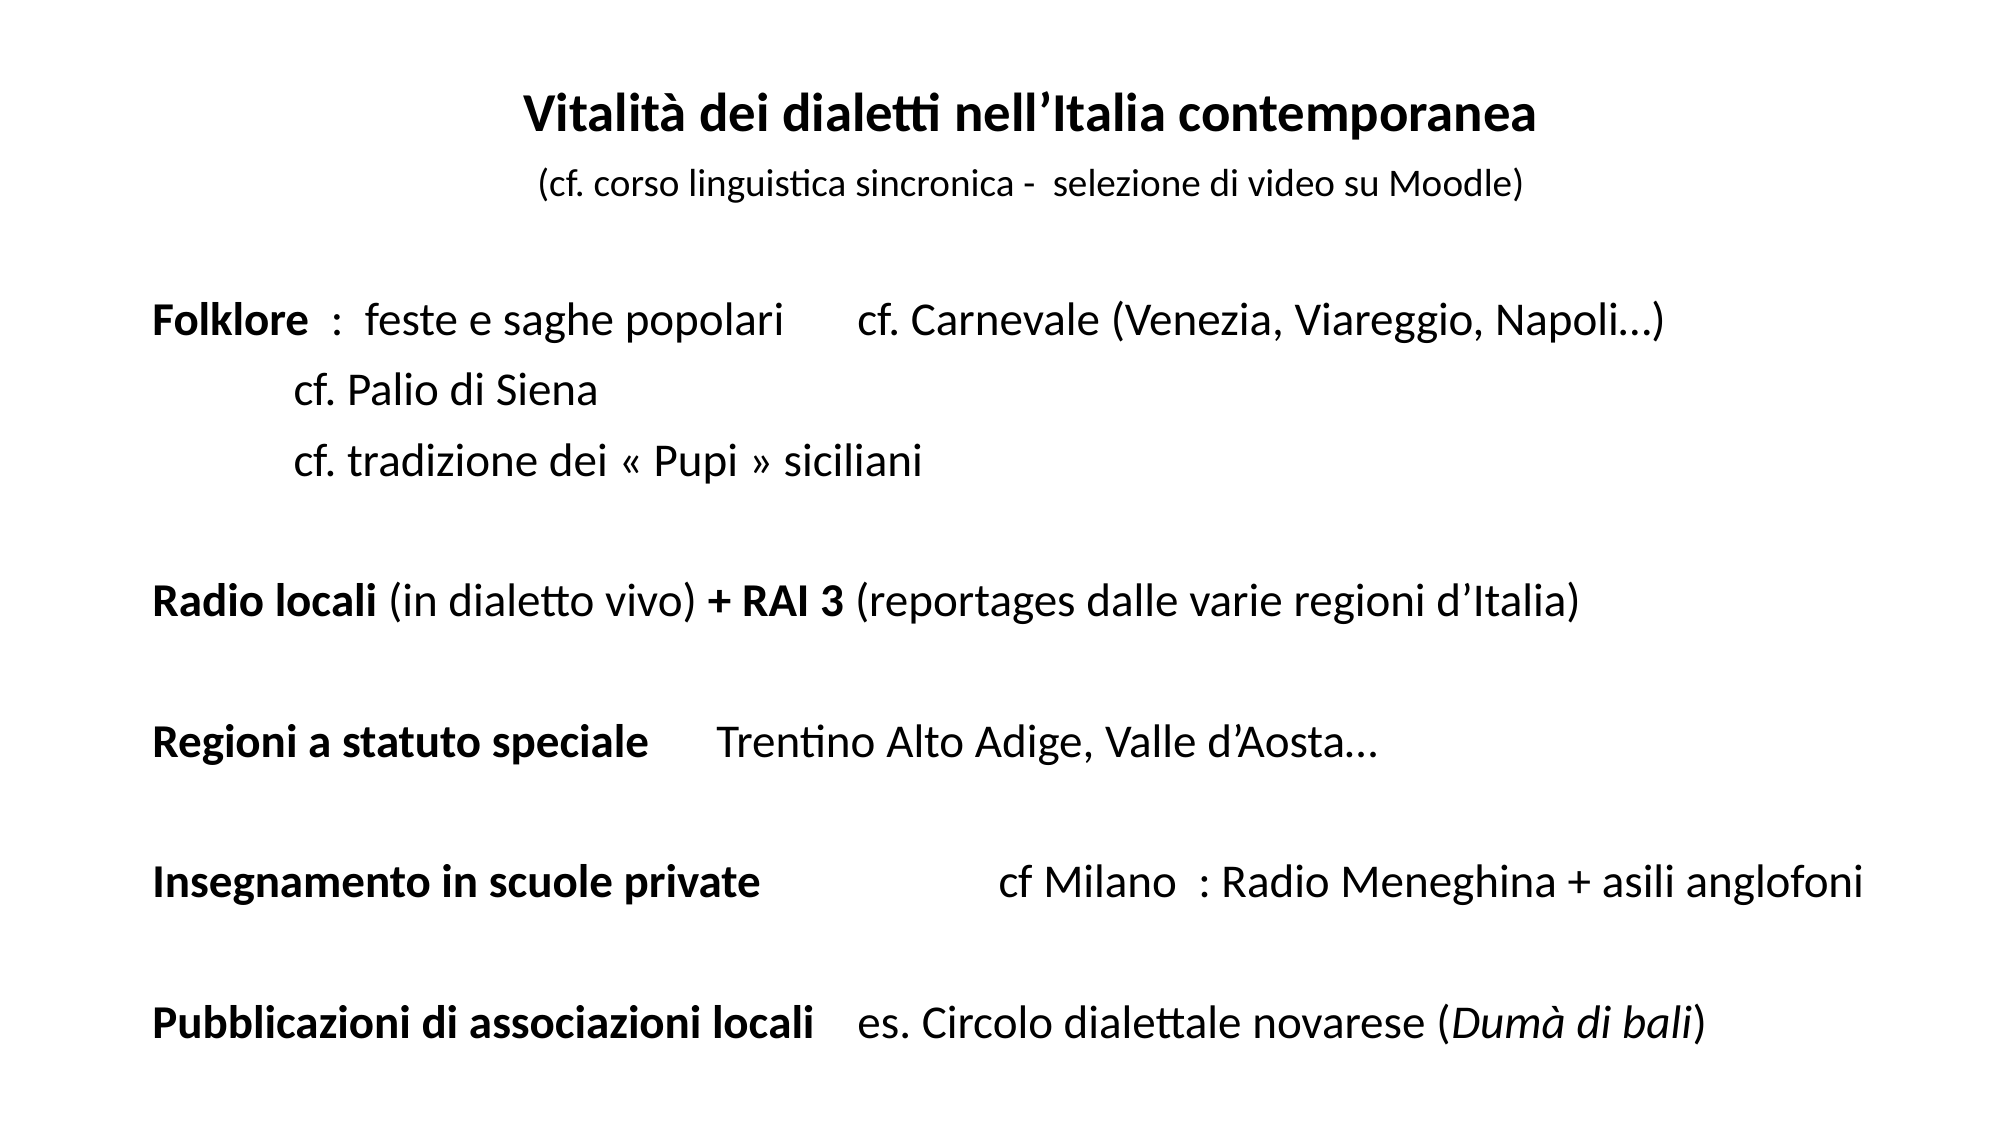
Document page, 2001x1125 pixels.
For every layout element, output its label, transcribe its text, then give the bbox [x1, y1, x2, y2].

list Vitalità dei dialetti nell’Italia contemporanea (cf. corso linguistica sincronica - selezione di video su Moodle) Folklore : feste e saghe popolari cf. Carnevale (Venezia, Viareggio, Napoli…) cf. Palio di Siena cf. tradizione dei « Pupi » siciliani Radio locali (in dialetto vivo) + RAI 3 (reportages dalle varie regioni d’Italia) Regioni a statuto speciale Trentino Alto Adige, Valle d’Aosta… Insegnamento in scuole private cf Milano : Radio Meneghina + asili anglofoni Pubblicazioni di associazioni locali es. Circolo dialettale novarese (Dumà di bali) [137, 76, 1925, 1079]
